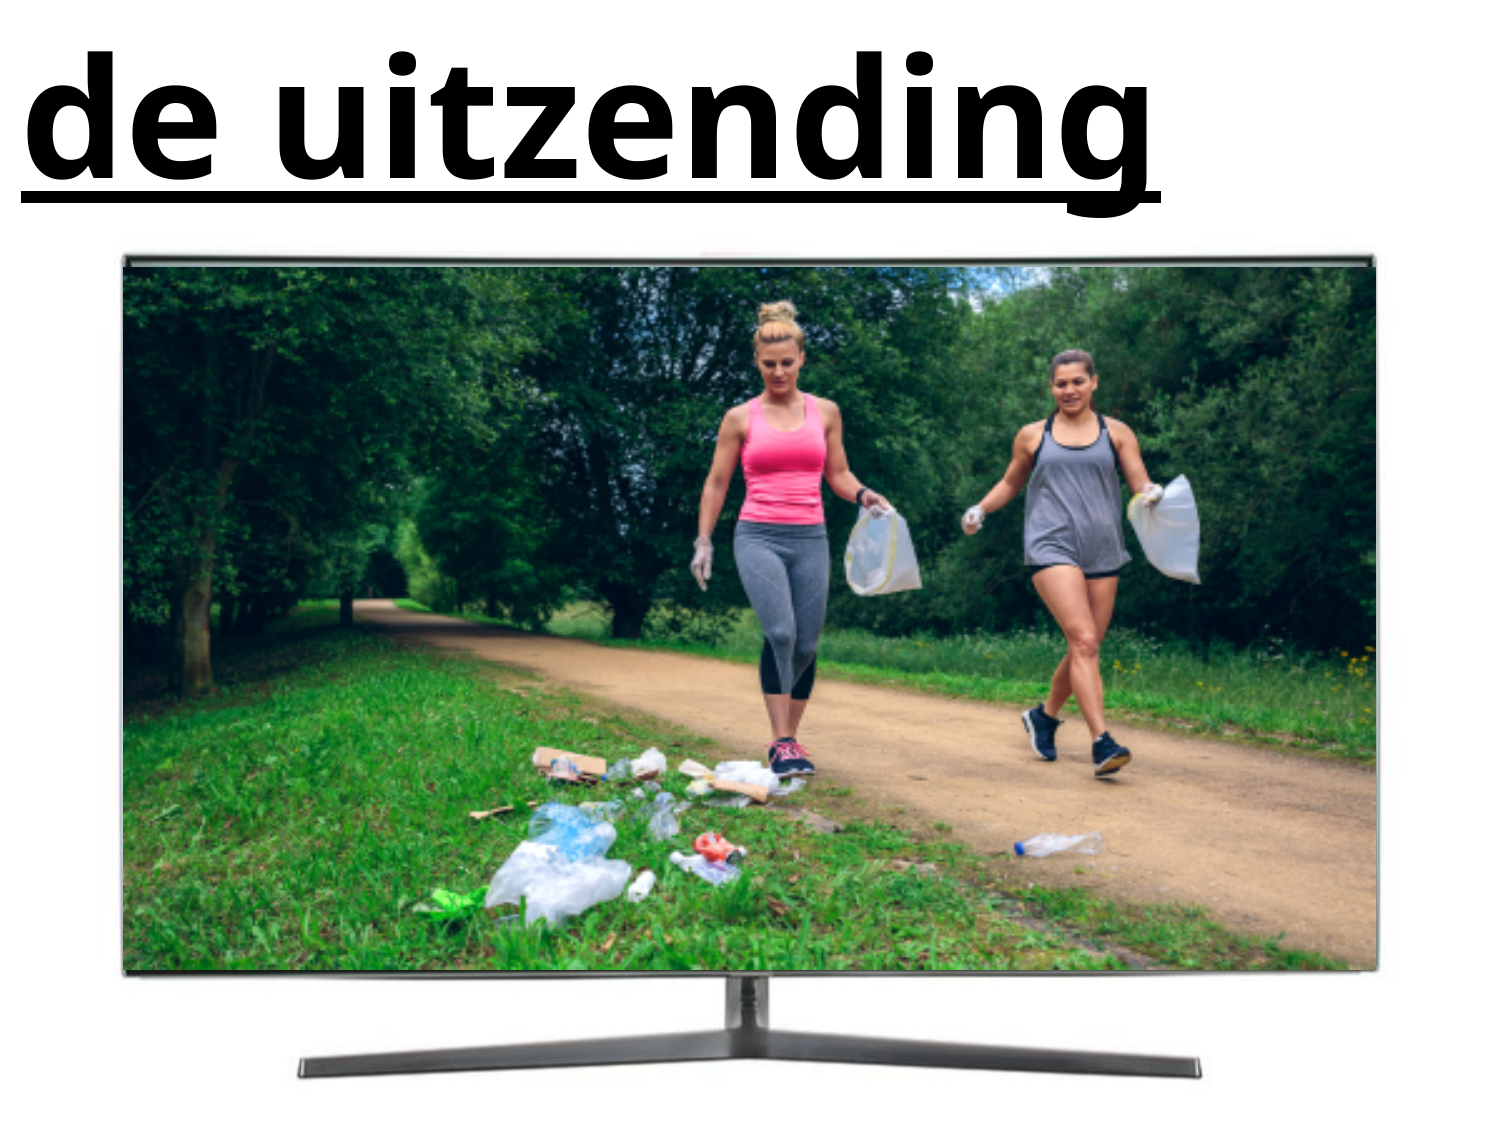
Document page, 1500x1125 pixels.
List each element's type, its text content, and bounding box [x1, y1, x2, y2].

picture [0, 231, 1500, 1107]
text_box de uitzending [5, 4, 1500, 219]
